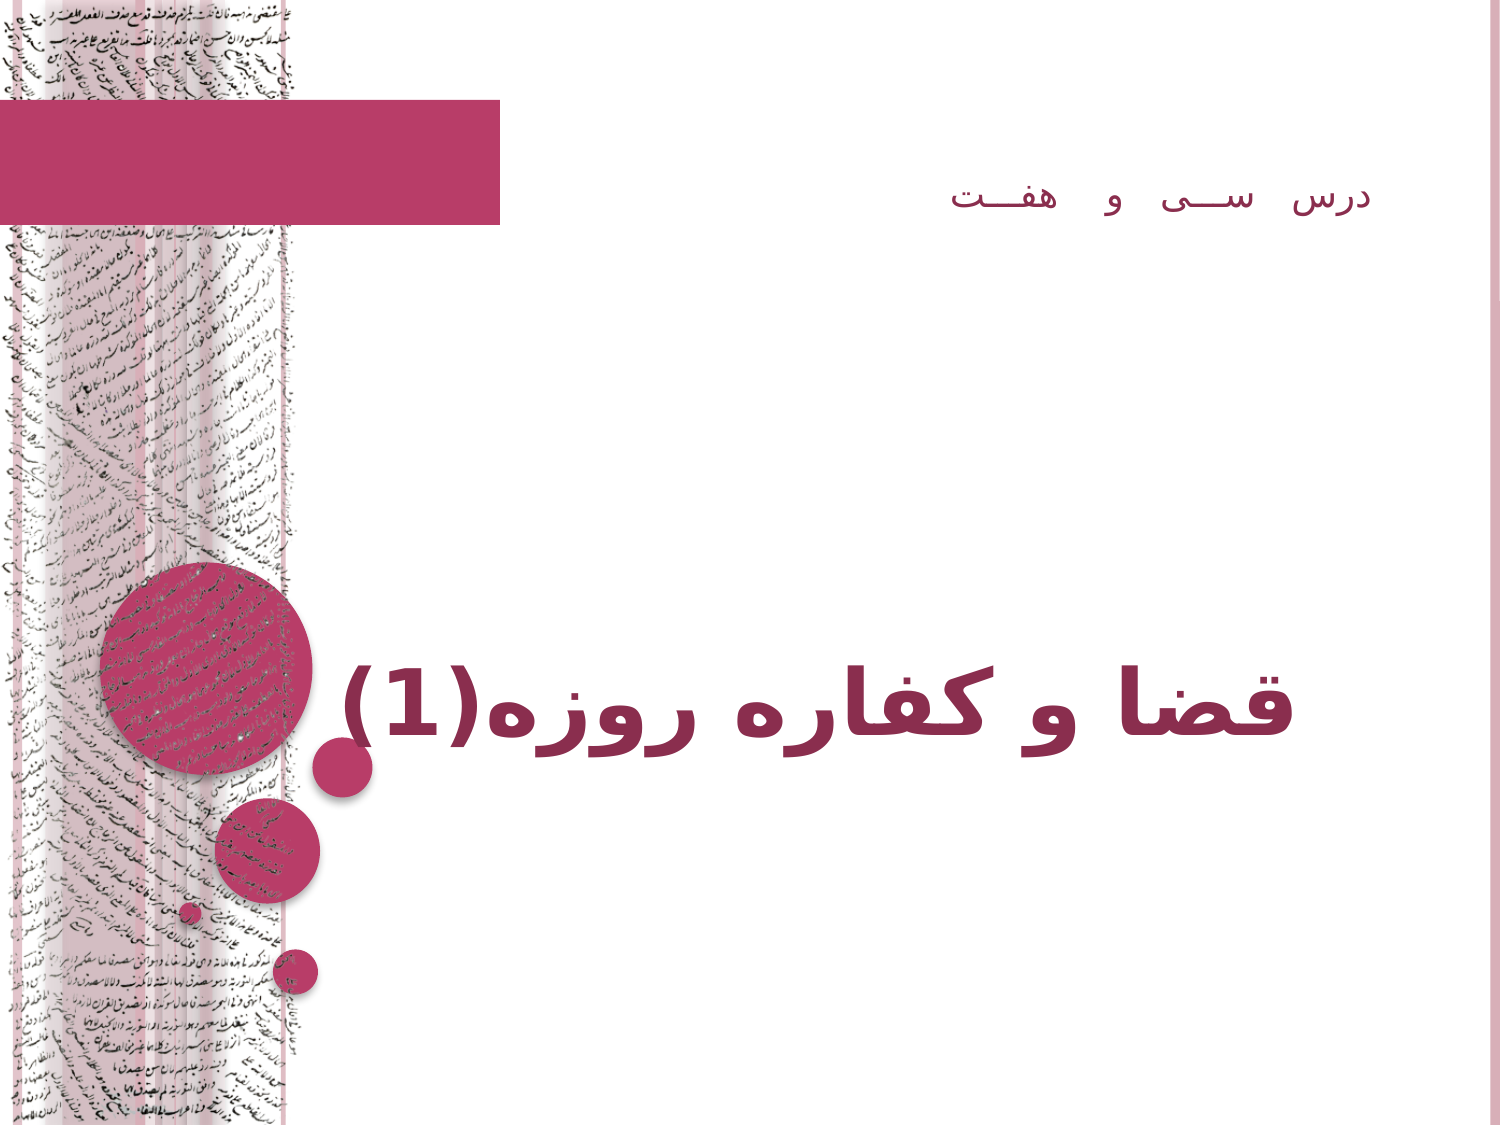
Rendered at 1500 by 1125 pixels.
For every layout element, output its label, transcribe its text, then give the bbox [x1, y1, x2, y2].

text_box درس ســـی و هفـــت [687, 162, 1388, 223]
picture [0, 0, 318, 1125]
text_box قضا و کفاره روزه(1) [322, 636, 1316, 761]
text_box [322, 95, 504, 229]
